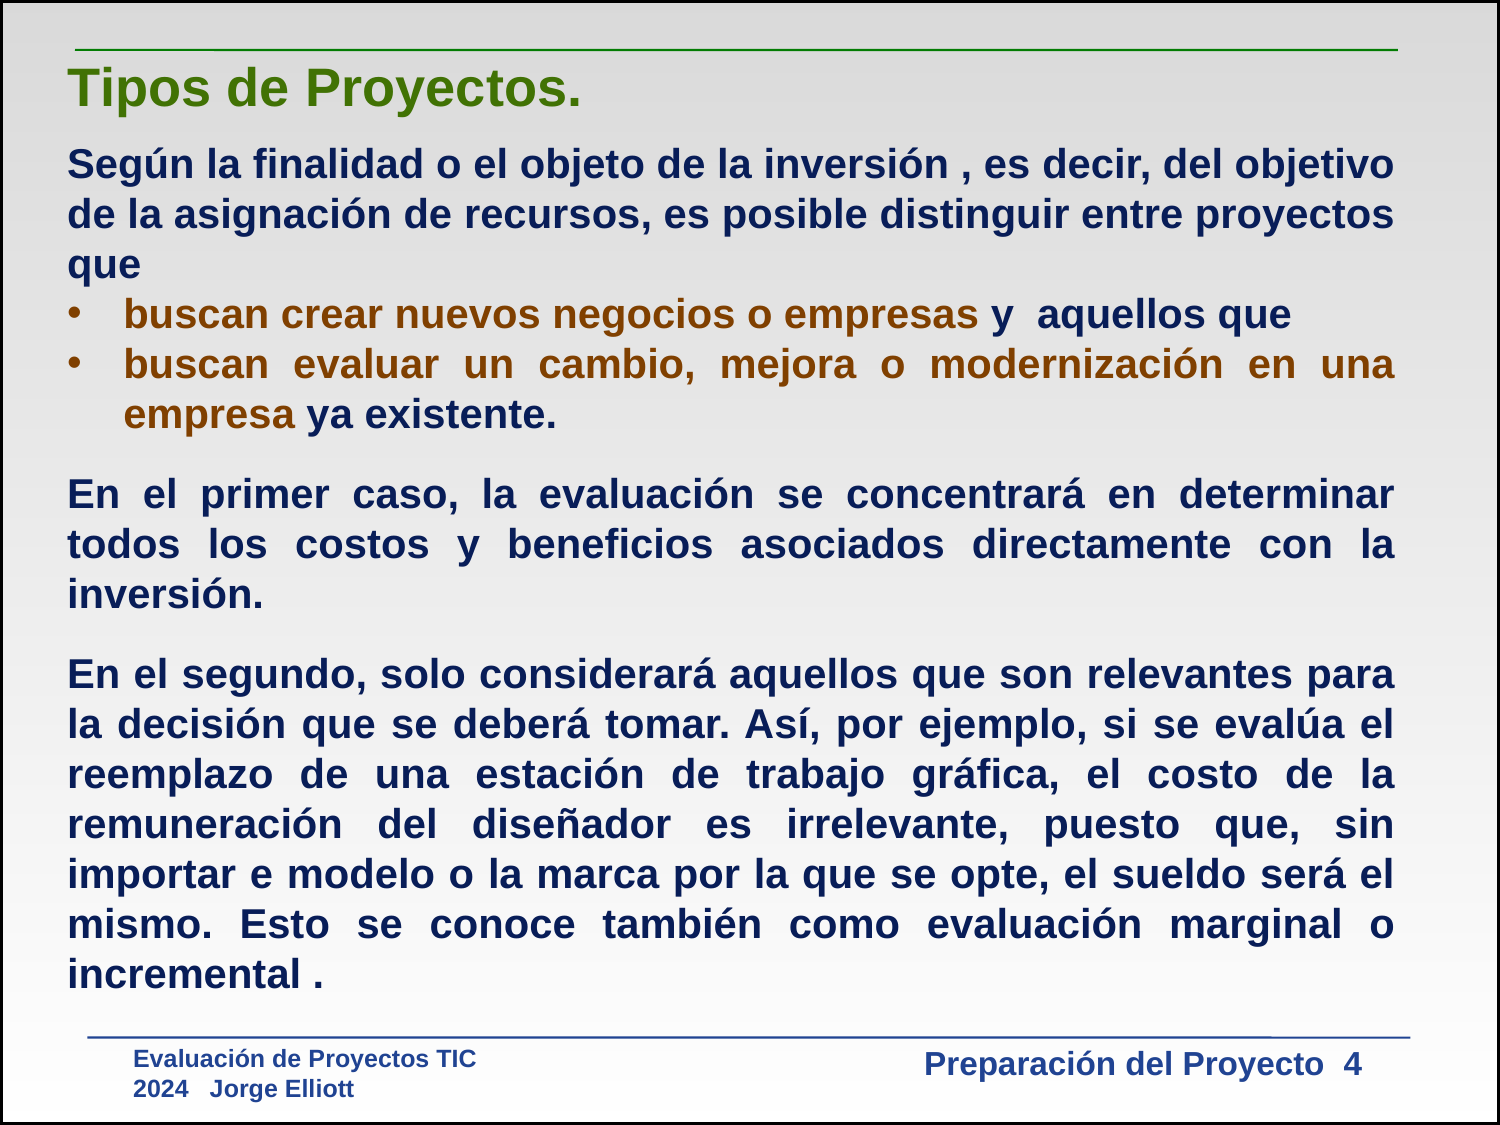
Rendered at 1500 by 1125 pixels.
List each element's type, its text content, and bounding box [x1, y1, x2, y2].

text_box Según la finalidad o el objeto de la inversión , es decir, del objetivo de la asignación de recursos, es posible distinguir entre proyectos que buscan crear nuevos negocios o empresas y aquellos que buscan evaluar un cambio, mejora o modernización en una empresa ya existente. En el primer caso, la evaluación se concentrará en determinar todos los costos y beneficios asociados directamente con la inversión. En el segundo, solo considerará aquellos que son relevantes para la decisión que se deberá tomar. Así, por ejemplo, si se evalúa el reemplazo de una estación de trabajo gráfica, el costo de la remuneración del diseñador es irrelevante, puesto que, sin importar e modelo o la marca por la que se opte, el sueldo será el mismo. Esto se conoce también como evaluación marginal o incremental . [52, 129, 1411, 1005]
text_box Tipos de Proyectos. [53, 78, 1381, 126]
